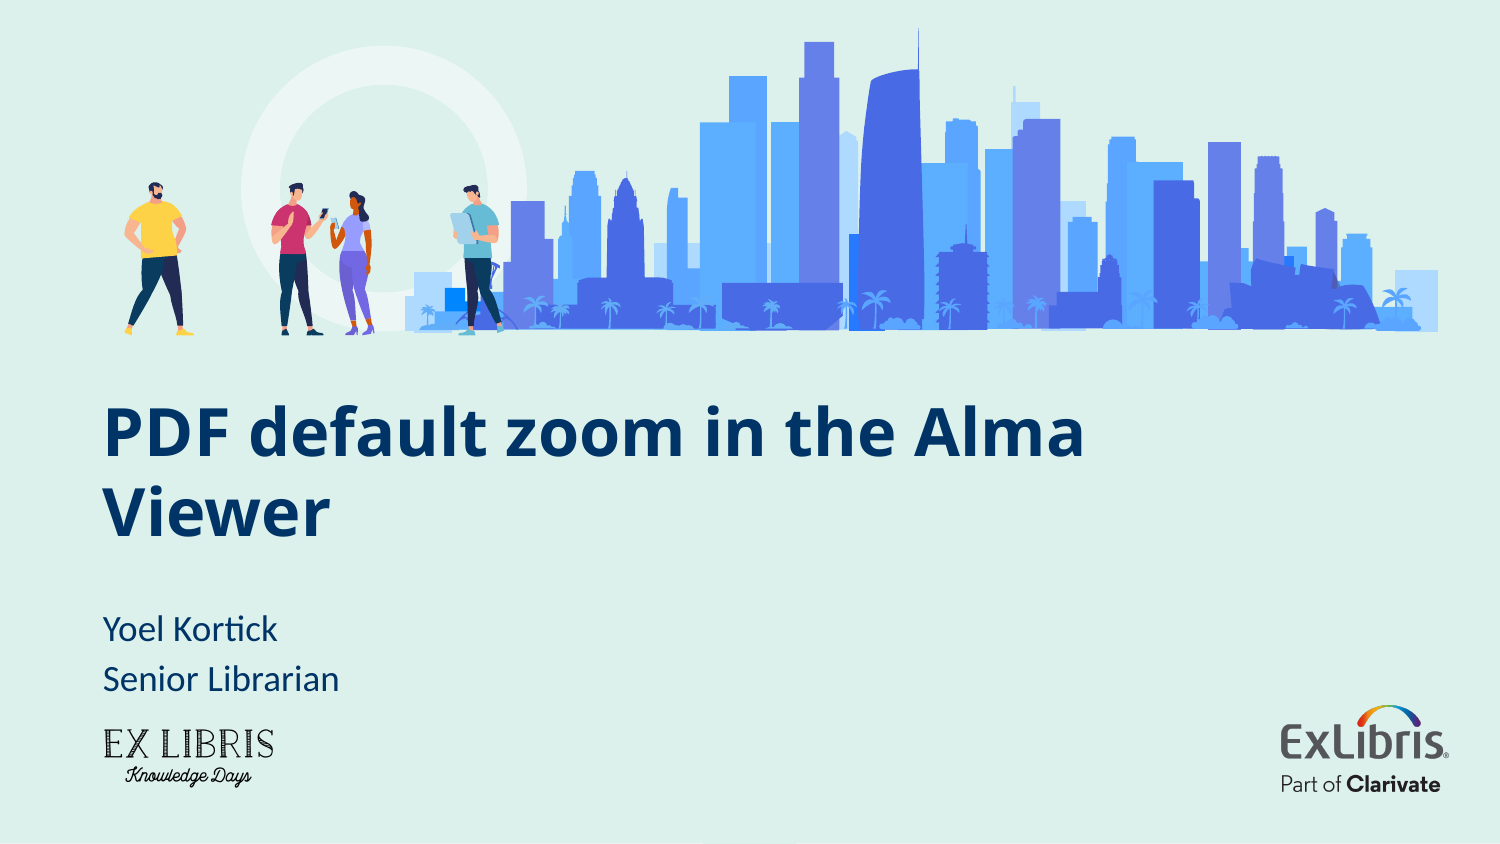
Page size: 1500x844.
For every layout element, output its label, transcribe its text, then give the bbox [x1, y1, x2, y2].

picture [93, 718, 284, 799]
subtitle Yoel Kortick Senior Librarian [87, 596, 1105, 707]
title PDF default zoom in the Alma Viewer [87, 362, 1235, 577]
picture [1281, 705, 1449, 792]
